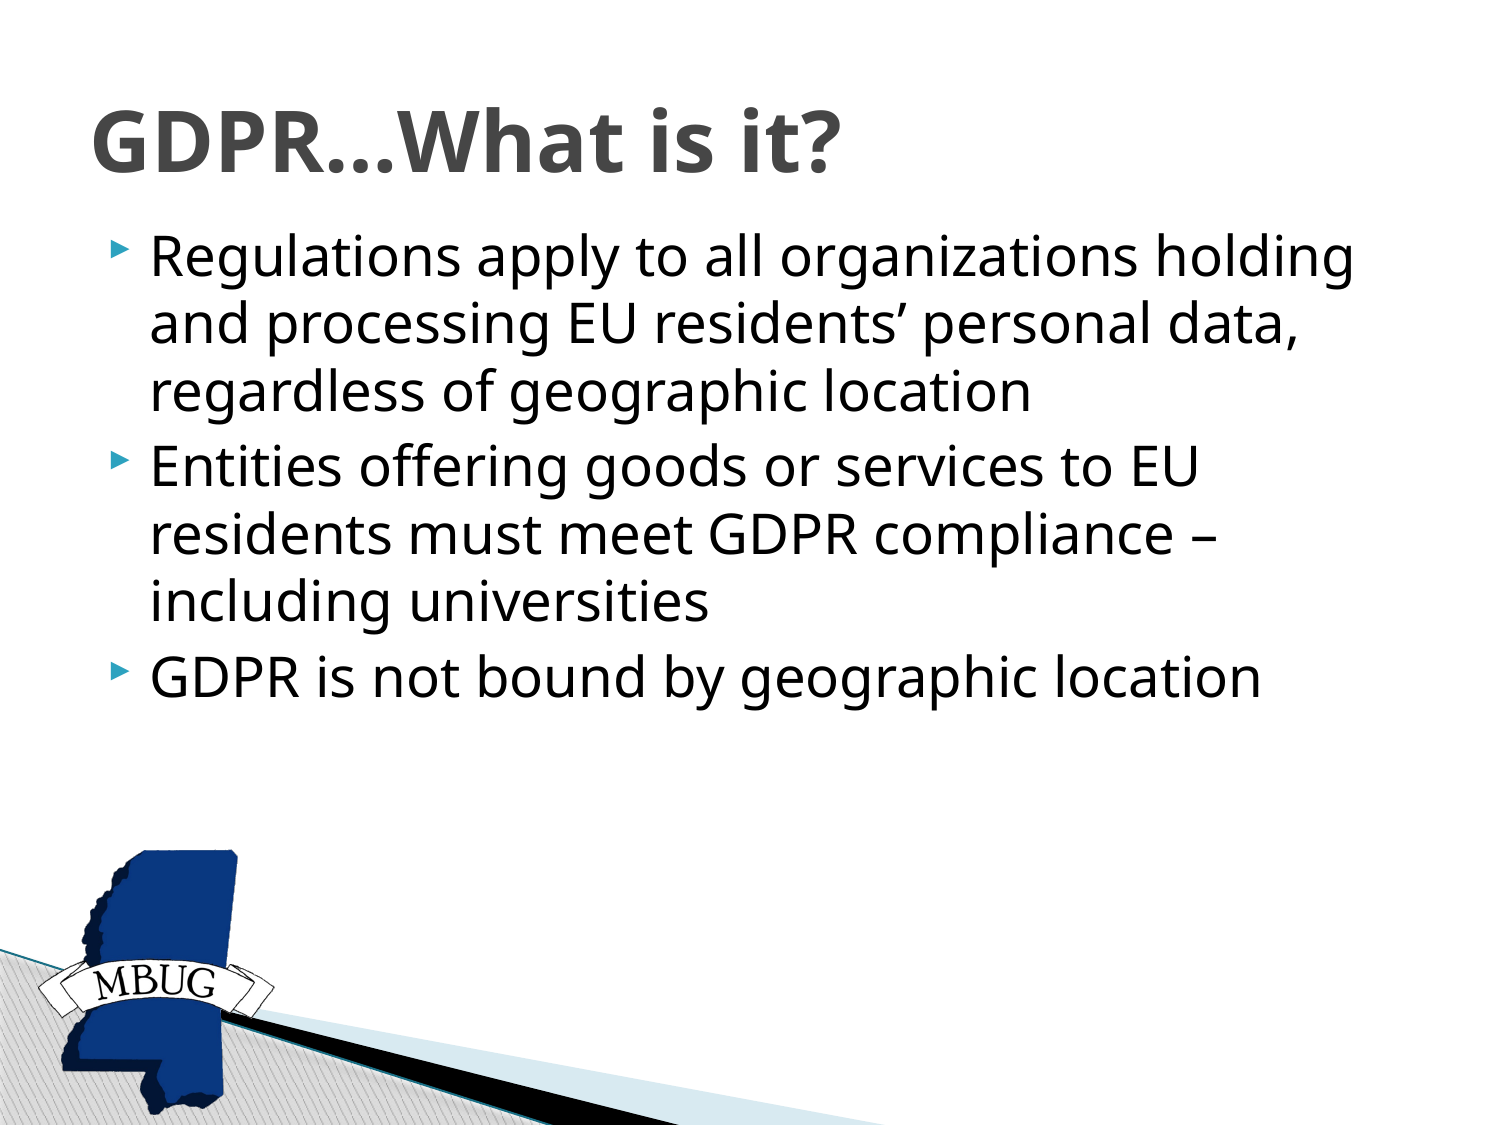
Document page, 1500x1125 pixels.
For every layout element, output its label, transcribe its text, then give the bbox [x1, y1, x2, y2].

picture [37, 849, 276, 1115]
list Regulations apply to all organizations holding and processing EU residents’ personal data, regardless of geographic location Entities offering goods or services to EU residents must meet GDPR compliance – including universities GDPR is not bound by geographic location [75, 212, 1463, 986]
title GDPR…What is it? [75, 45, 1425, 233]
